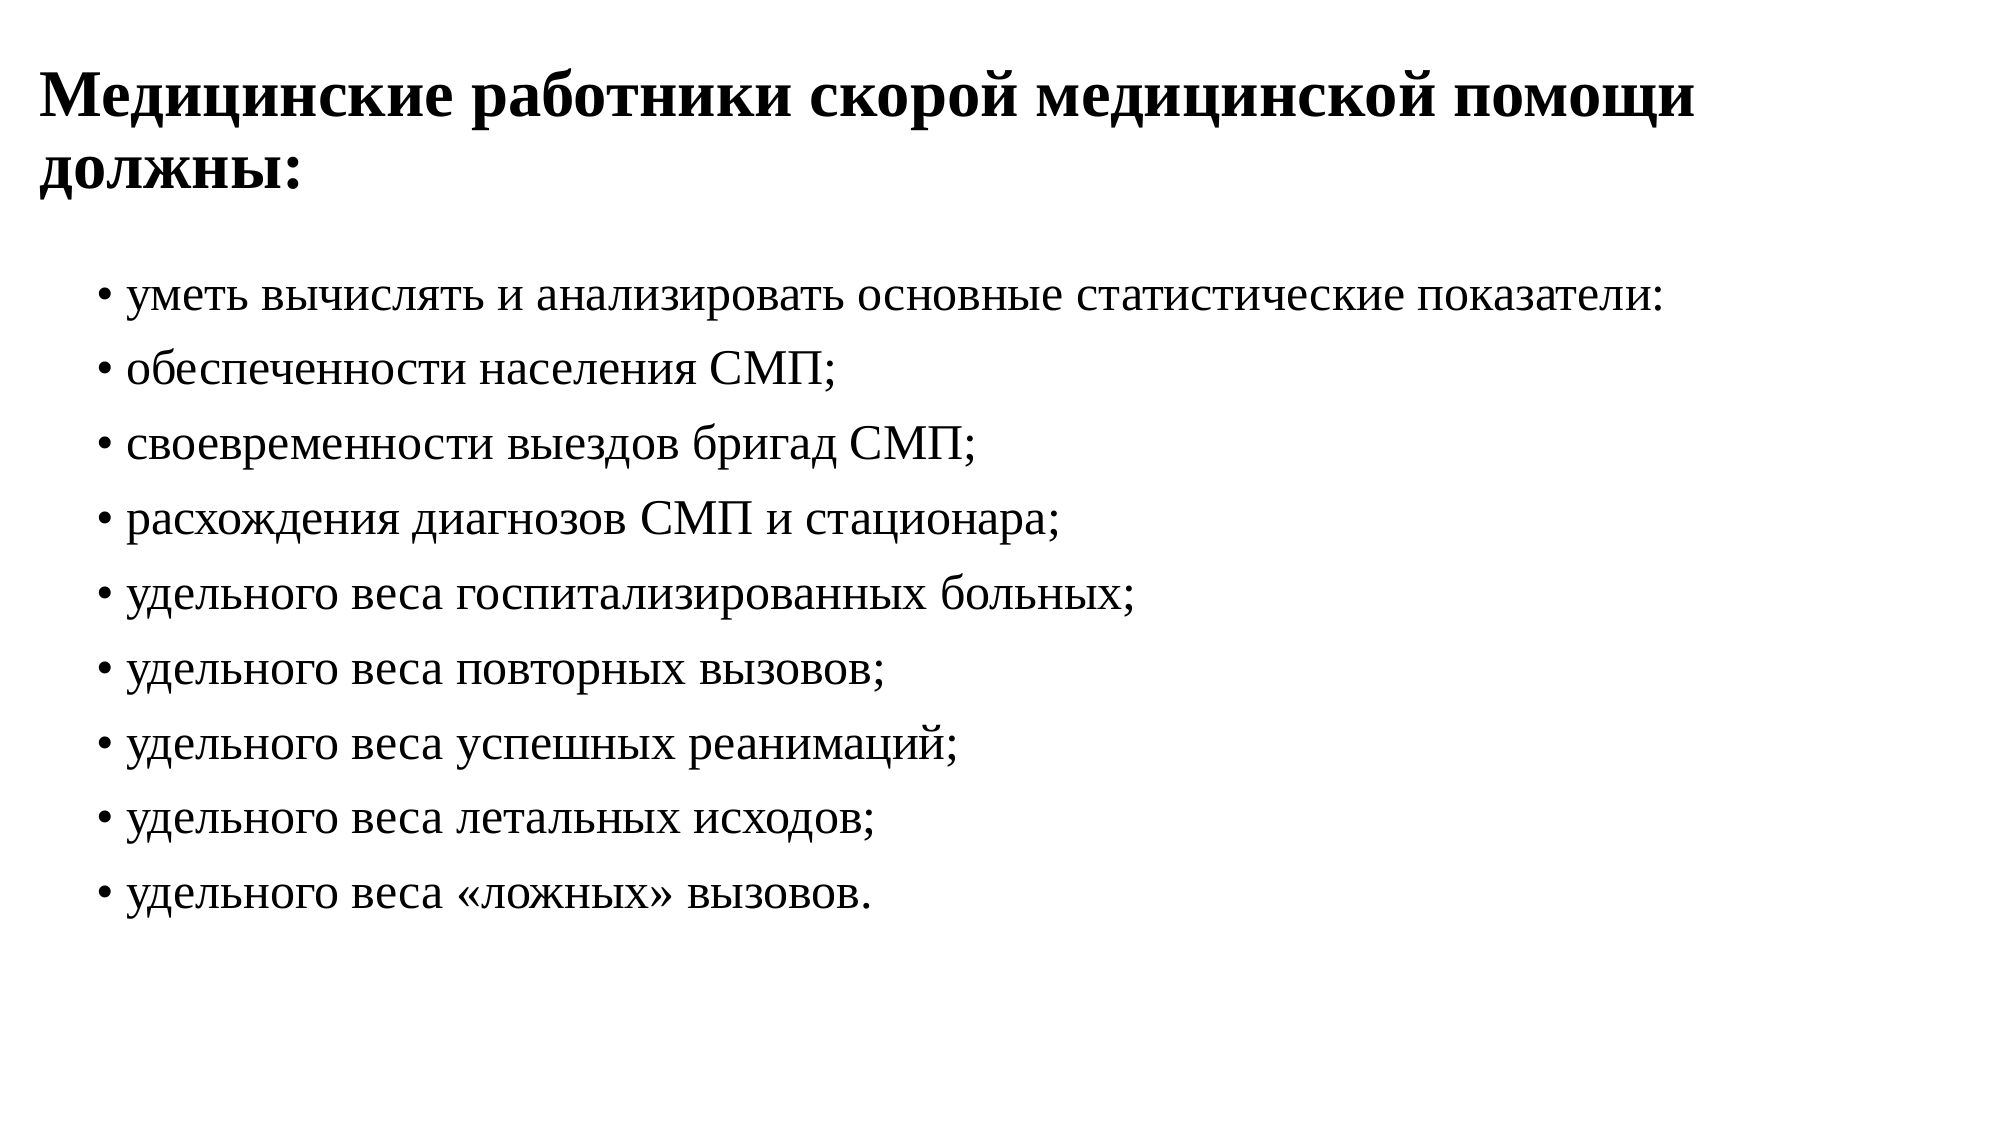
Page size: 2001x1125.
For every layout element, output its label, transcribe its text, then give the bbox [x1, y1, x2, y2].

list • уметь вычислять и анализировать основные статистические показатели: • обеспеченности населения СМП; • своевременности выездов бригад СМП; • расхождения диагнозов СМП и стационара; • удельного веса госпитализированных больных; • удельного веса повторных вызовов; • удельного веса успешных реанимаций; • удельного веса летальных исходов; • удельного веса «ложных» вызовов. [81, 259, 1919, 974]
title Медицинские работники скорой медицинской помощи должны: [24, 22, 1975, 240]
